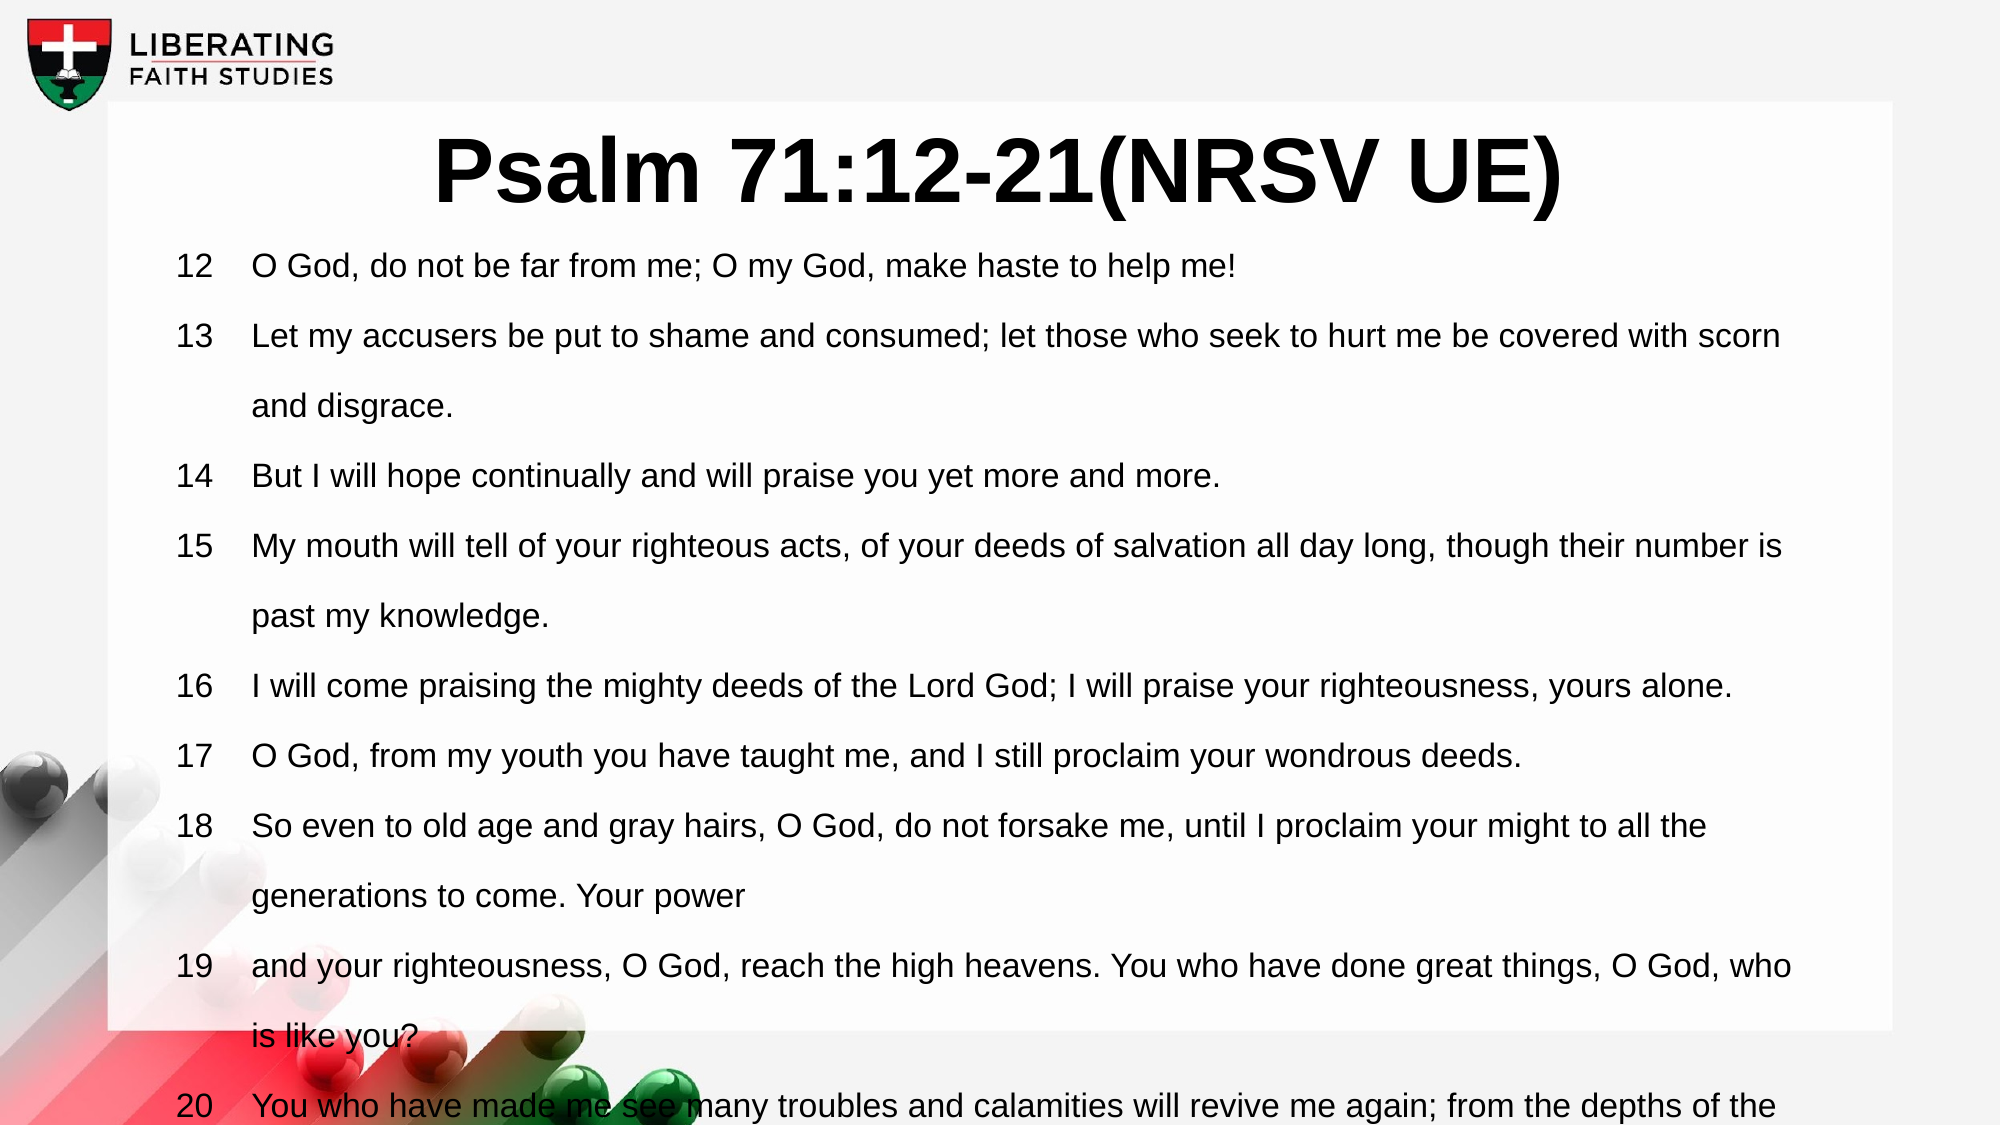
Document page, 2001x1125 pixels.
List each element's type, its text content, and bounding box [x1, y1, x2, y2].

picture [0, 0, 2000, 1125]
text_box Psalm 71:12-21(NRSV UE) [107, 103, 1892, 229]
text_box 12 O God, do not be far from me; O my God, make haste to help me! 13 Let my accusers be put to shame and consumed; let those who seek to hurt me be covered with scorn and disgrace. 14 But I will hope continually and will praise you yet more and more. 15 My mouth will tell of your righteous acts, of your deeds of salvation all day long, though their number is past my knowledge. 16 I will come praising the mighty deeds of the Lord God; I will praise your righteousness, yours alone. 17 O God, from my youth you have taught me, and I still proclaim your wondrous deeds. 18 So even to old age and gray hairs, O God, do not forsake me, until I proclaim your might to all the generations to come. Your power 19 and your righteousness, O God, reach the high heavens. You who have done great things, O God, who is like you? 20 You who have made me see many troubles and calamities will revive me again; from the depths of the earth you will bring me up again. 21 You will increase my honor and comfort me once again. [160, 229, 1838, 1125]
